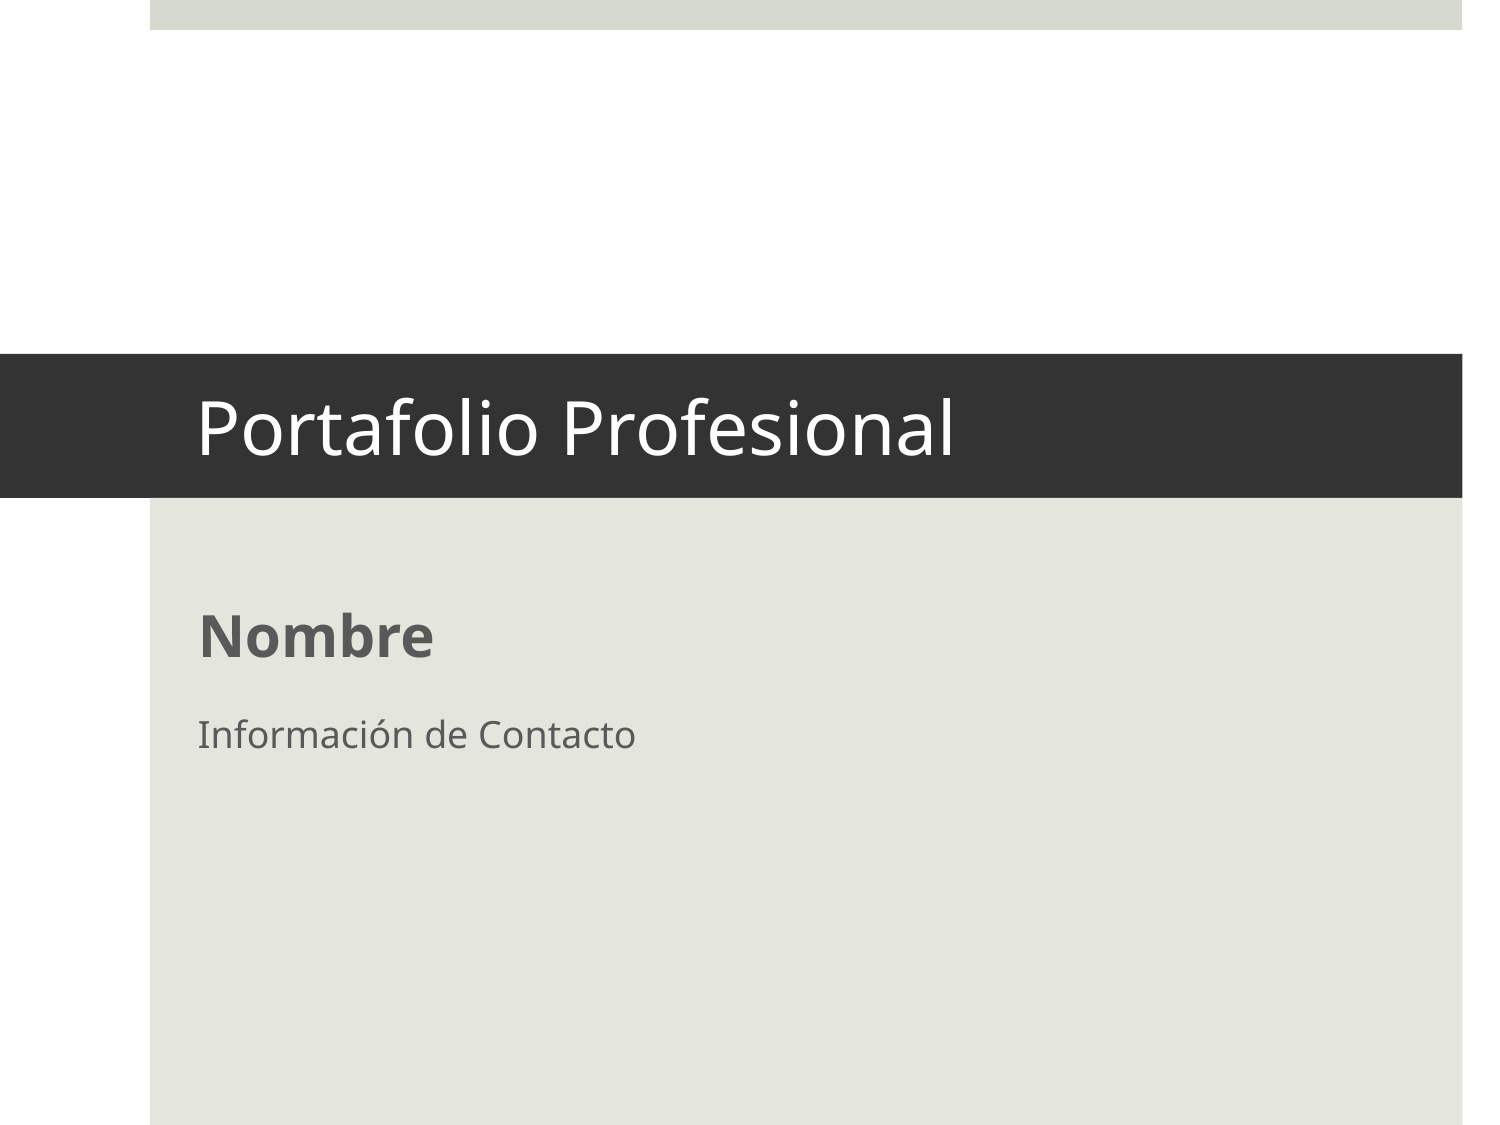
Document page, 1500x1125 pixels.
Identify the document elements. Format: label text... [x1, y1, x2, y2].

subtitle Nombre Información de Contacto [150, 497, 1463, 1125]
title Portafolio Profesional [0, 353, 1463, 498]
